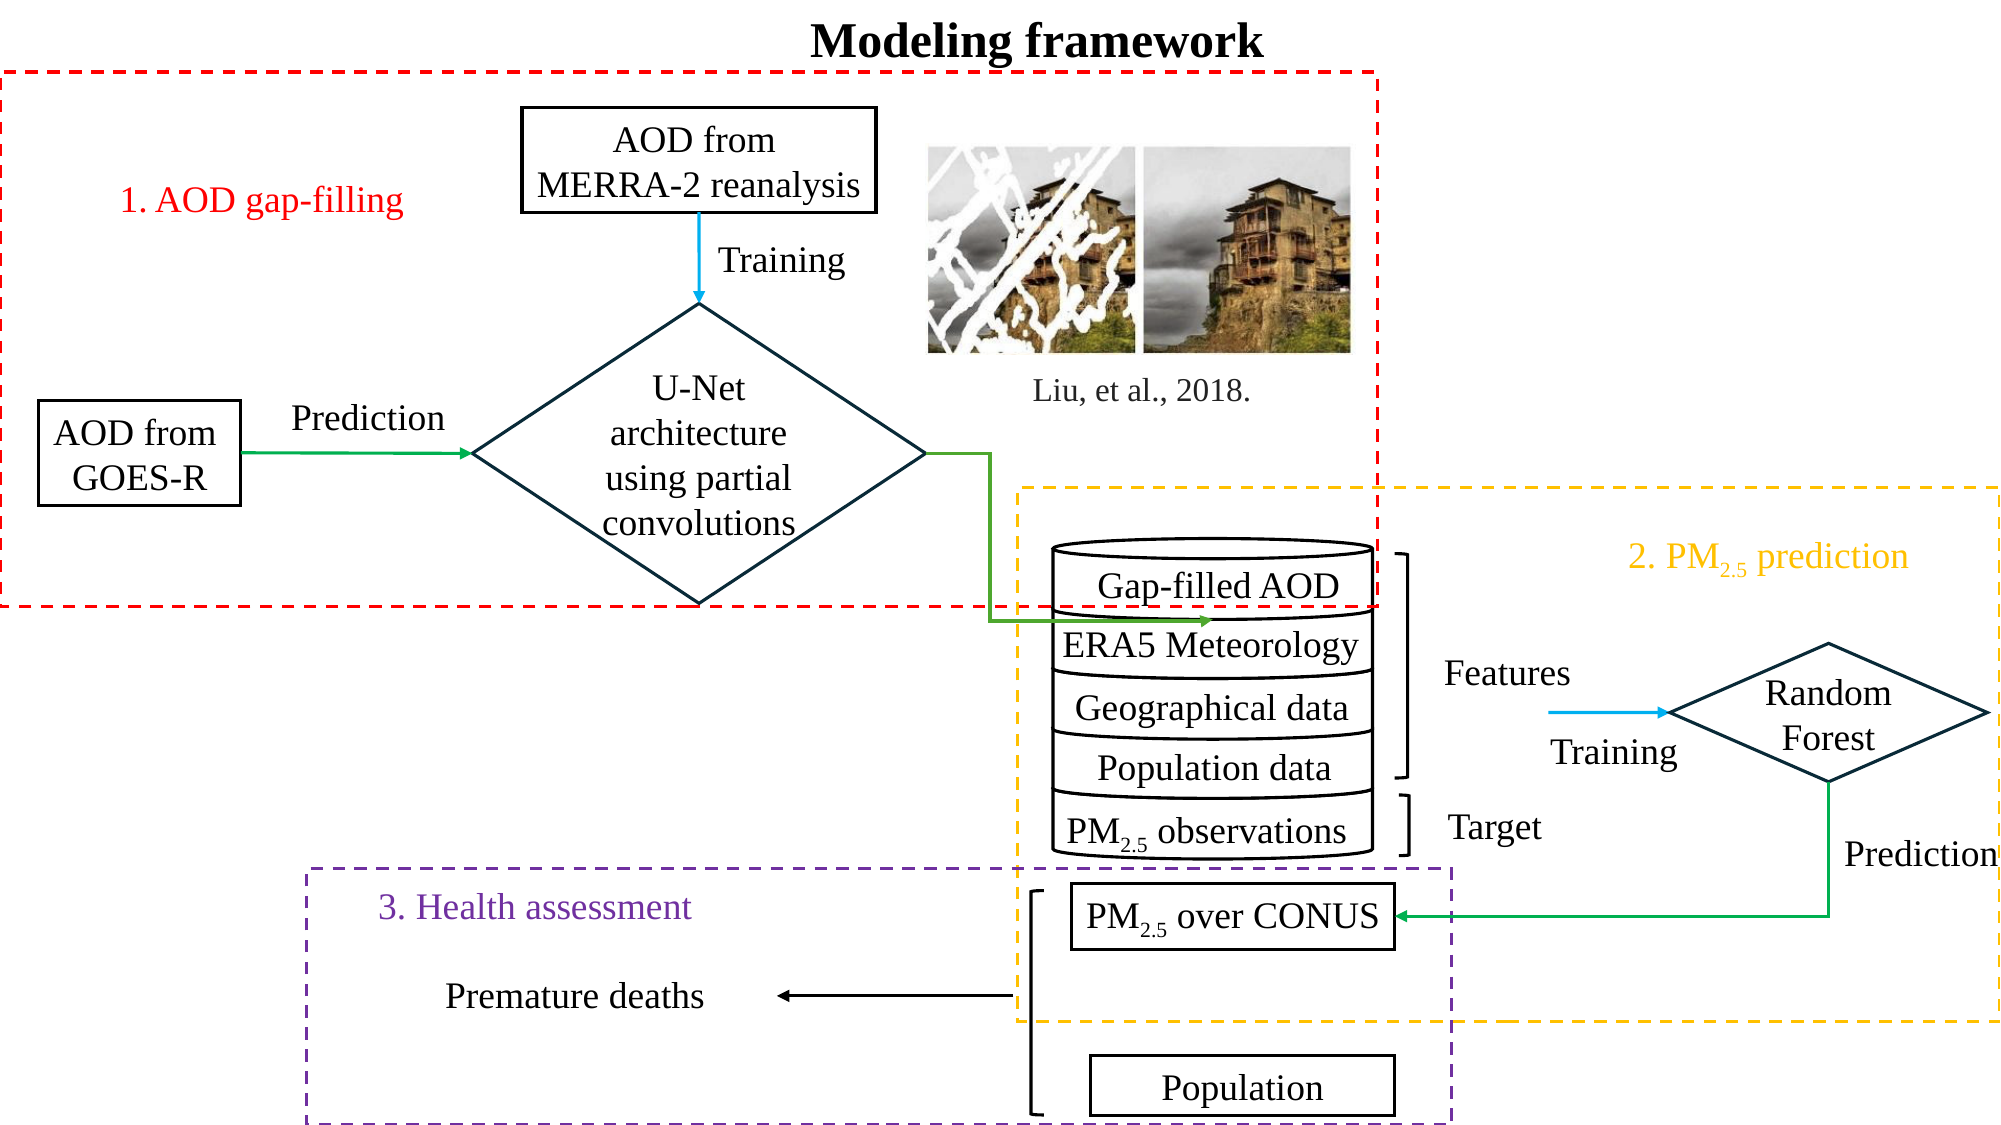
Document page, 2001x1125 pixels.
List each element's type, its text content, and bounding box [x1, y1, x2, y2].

text_box Prediction [1830, 821, 2000, 882]
picture [925, 141, 1358, 355]
text_box [1016, 486, 2000, 915]
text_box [925, 452, 1054, 580]
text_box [1547, 632, 1681, 1064]
text_box [1681, 882, 2000, 1023]
text_box 1. AOD gap-filling [104, 167, 420, 227]
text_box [1045, 537, 1380, 799]
text_box Modeling framework [795, 0, 1280, 72]
text_box [0, 70, 1379, 608]
text_box [305, 867, 1453, 1125]
text_box [1452, 918, 1547, 1023]
text_box 3. Health assessment [363, 874, 708, 935]
text_box Liu, et al., 2018. [1017, 360, 1267, 416]
text_box 2. PM2.5 prediction [1613, 523, 1925, 590]
